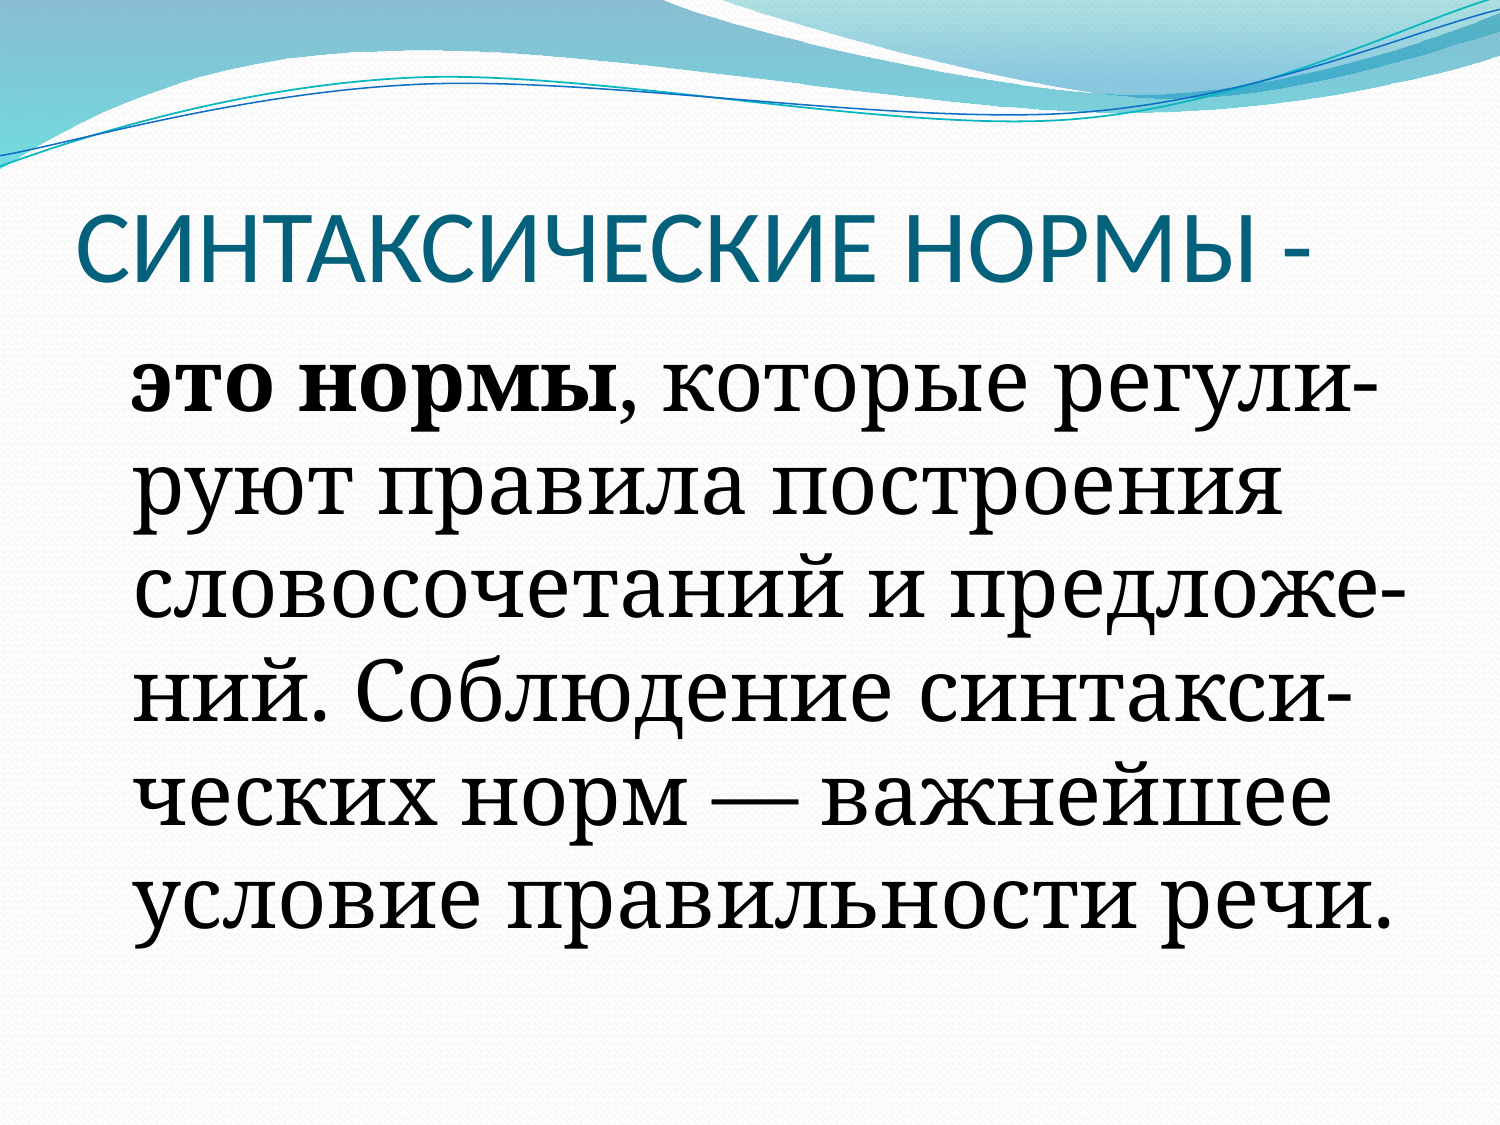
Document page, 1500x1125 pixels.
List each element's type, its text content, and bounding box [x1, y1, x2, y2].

list это нормы, которые регули-руют правила построения словосочетаний и предложе-ний. Соблюдение синтакси-ческих норм — важнейшее условие правильности речи. [75, 317, 1425, 1038]
title СИНТАКСИЧЕСКИЕ НОРМЫ - [75, 115, 1425, 303]
